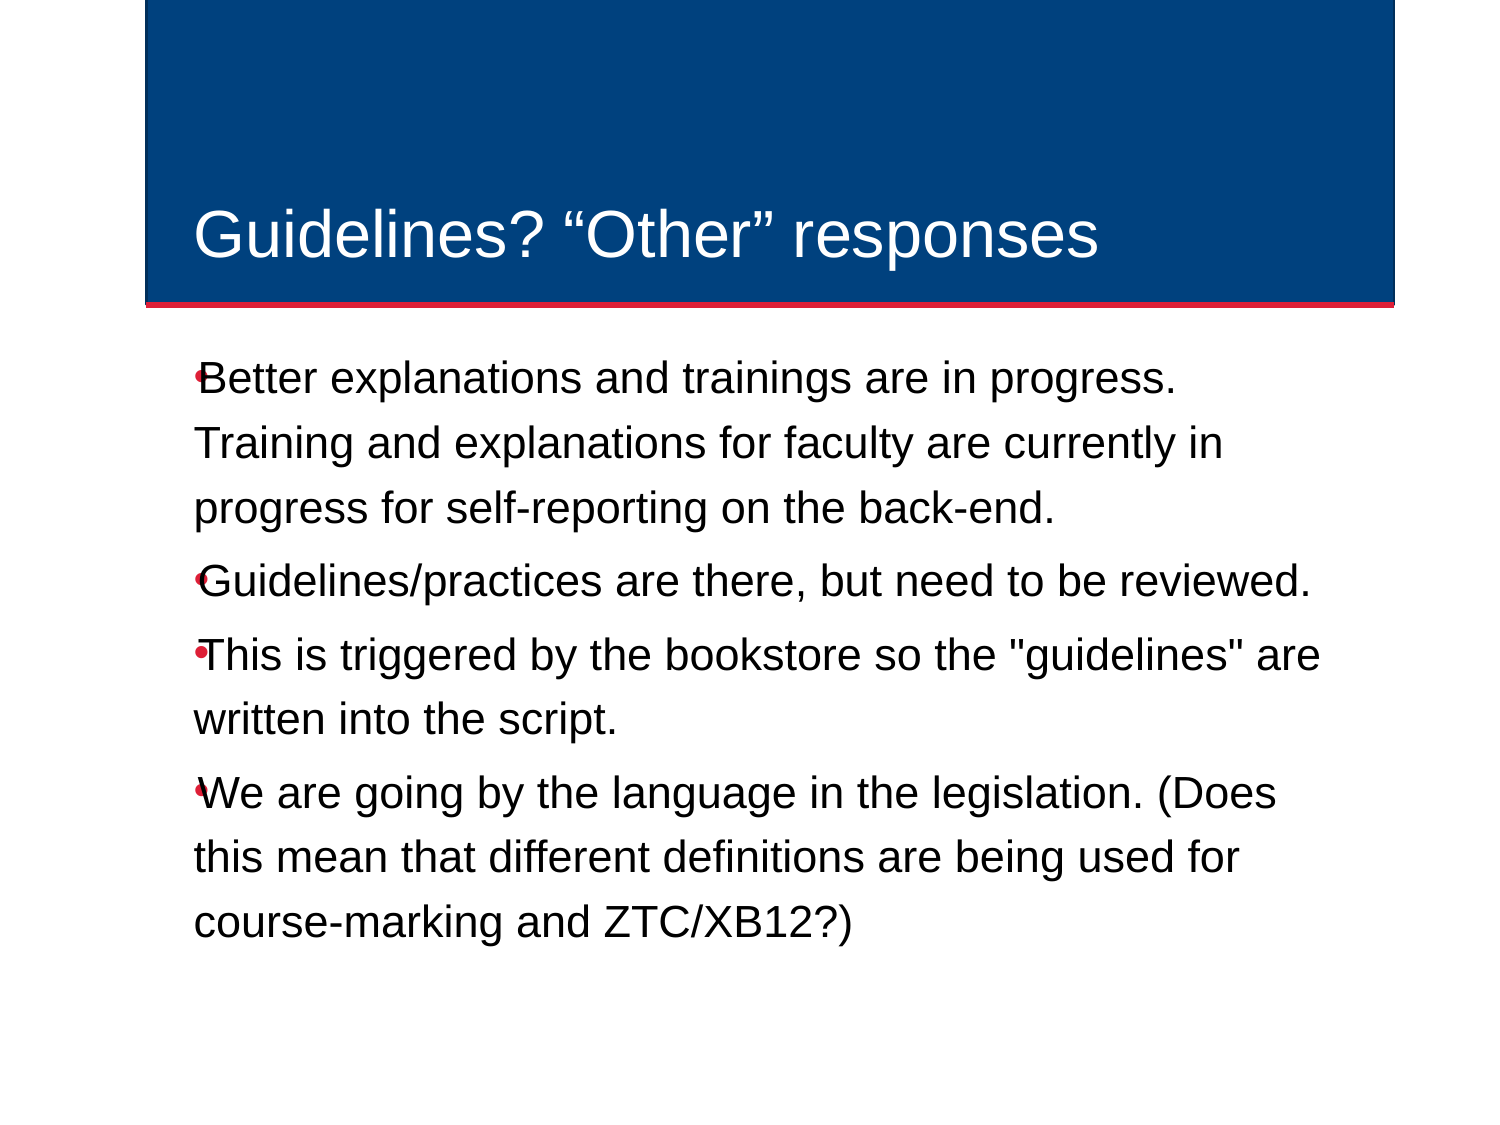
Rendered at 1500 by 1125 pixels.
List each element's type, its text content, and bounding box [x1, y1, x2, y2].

list Better explanations and trainings are in progress. Training and explanations for faculty are currently in progress for self-reporting on the back-end. Guidelines/practices are there, but need to be reviewed. This is triggered by the bookstore so the "guidelines" are written into the script. We are going by the language in the legislation. (Does this mean that different definitions are being used for course-marking and ZTC/XB12?) [178, 330, 1361, 994]
title Guidelines? “Other” responses [178, 132, 1361, 280]
